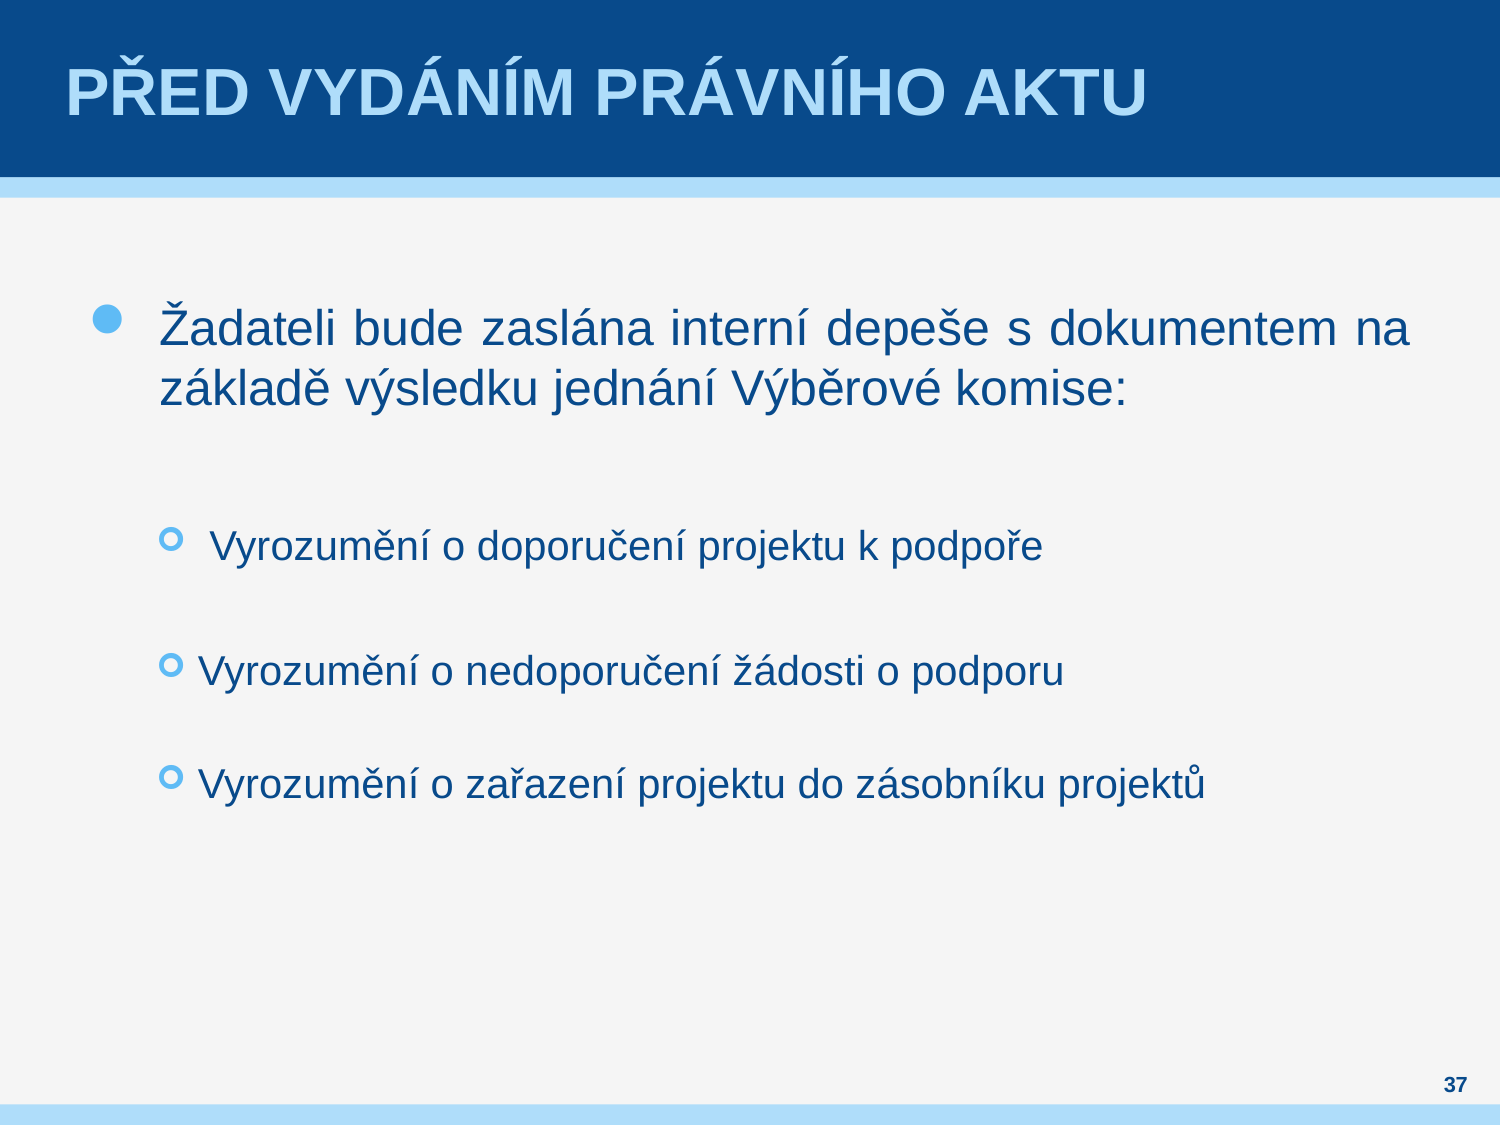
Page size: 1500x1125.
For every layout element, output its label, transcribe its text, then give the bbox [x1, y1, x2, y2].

list Žadateli bude zaslána interní depeše s dokumentem na základě výsledku jednání Výběrové komise: Vyrozumění o doporučení projektu k podpoře Vyrozumění o nedoporučení žádosti o podporu Vyrozumění o zařazení projektu do zásobníku projektů [88, 295, 1412, 1004]
slide_number 37 [1417, 1068, 1495, 1099]
title Před vydáním právního aktu [59, 0, 1441, 178]
